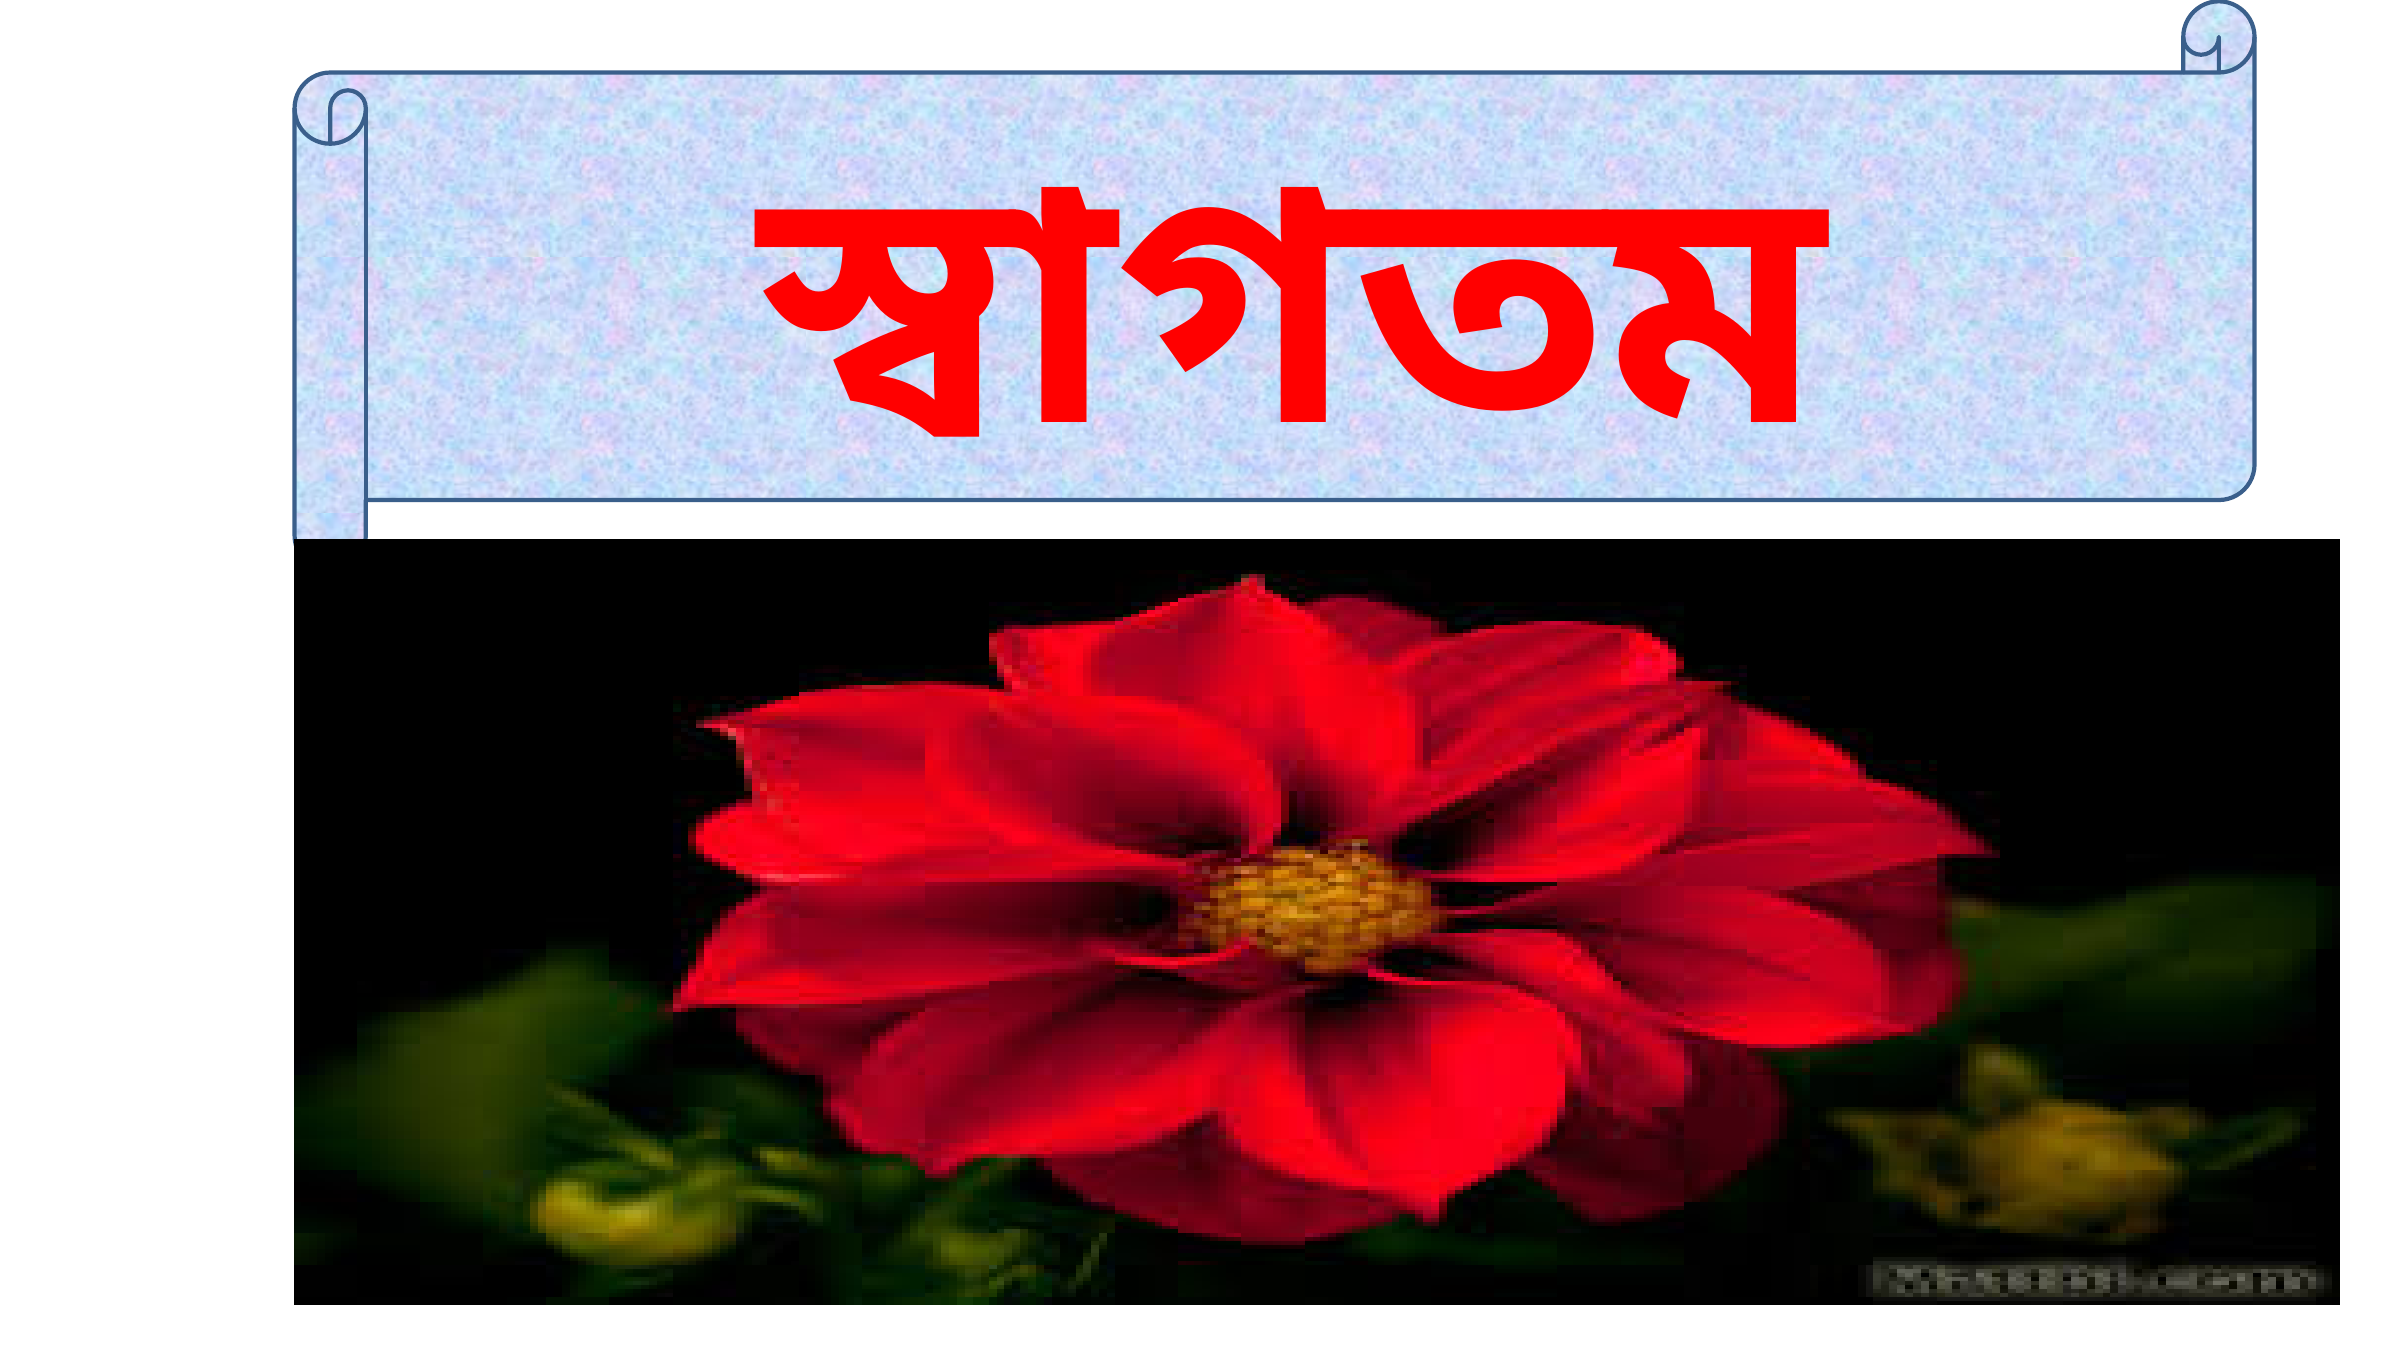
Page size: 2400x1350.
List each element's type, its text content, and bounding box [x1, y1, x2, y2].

picture [294, 539, 2341, 1306]
text_box স্বাগতম [292, 0, 2257, 541]
